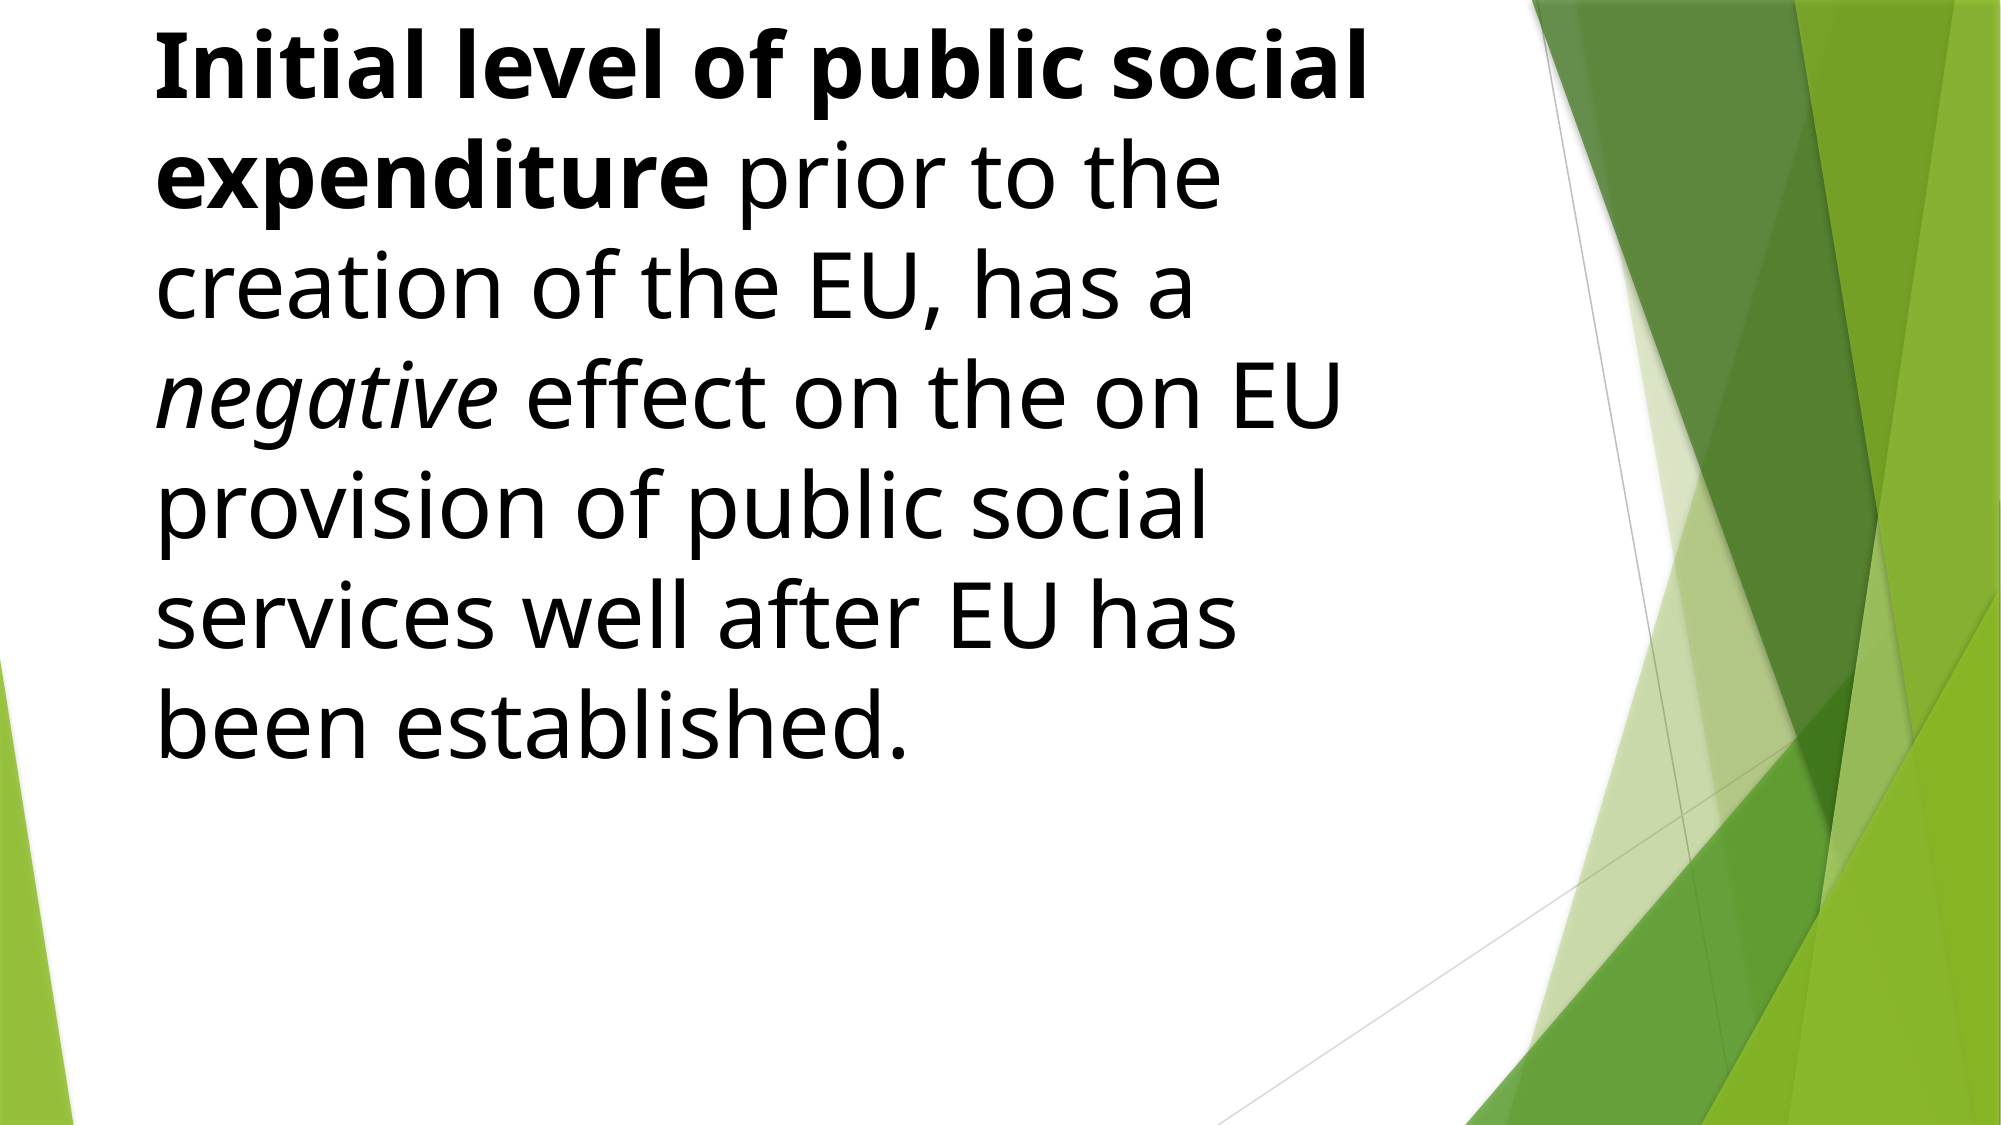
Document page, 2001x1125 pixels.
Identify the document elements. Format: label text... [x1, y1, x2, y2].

text_box Initial level of public social expenditure prior to the creation of the EU, has a negative effect on the on EU provision of public social services well after EU has been established. [139, 0, 1456, 785]
